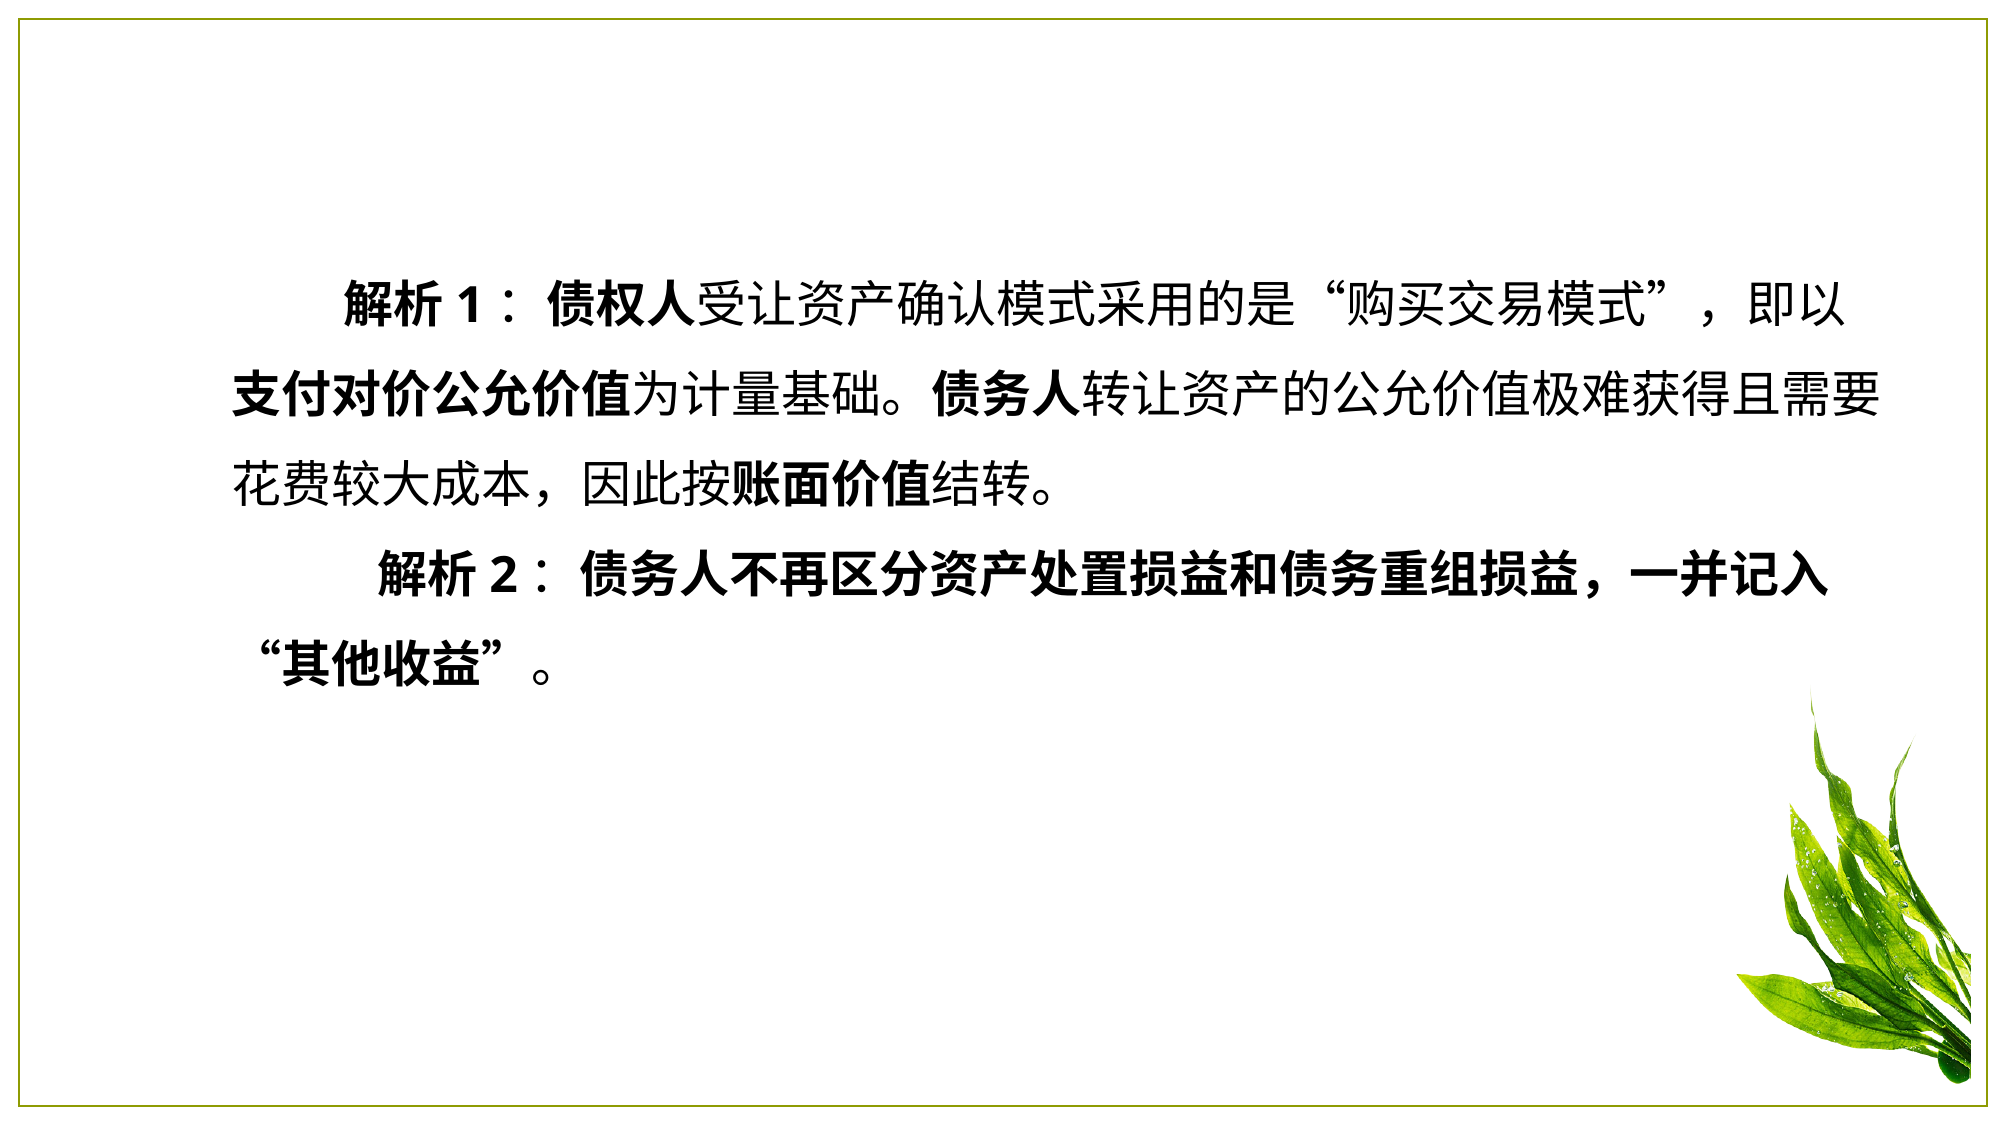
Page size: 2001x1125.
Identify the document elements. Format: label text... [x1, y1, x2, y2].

text_box 解析1：债权人受让资产确认模式采用的是“购买交易模式”，即以支付对价公允价值为计量基础。债务人转让资产的公允价值极难获得且需要花费较大成本，因此按账面价值结转。 解析2：债务人不再区分资产处置损益和债务重组损益，一并记入“其他收益”。 [216, 234, 1909, 700]
text_box [18, 18, 1988, 1107]
picture [1713, 656, 1971, 1106]
